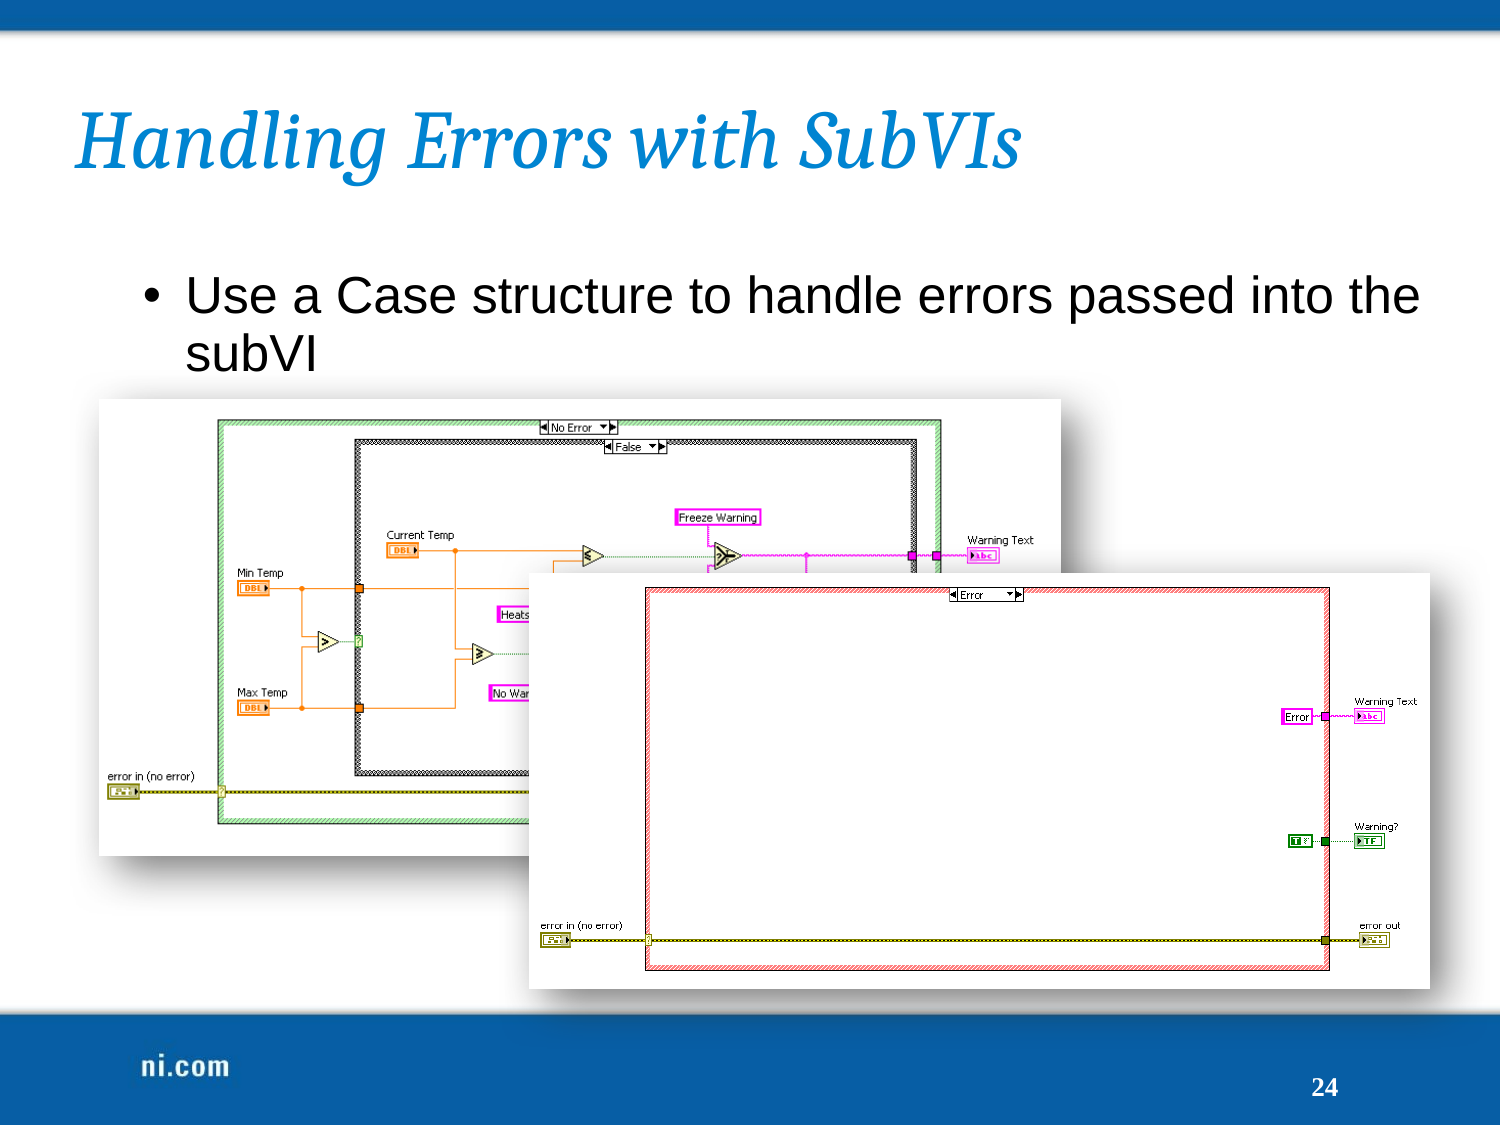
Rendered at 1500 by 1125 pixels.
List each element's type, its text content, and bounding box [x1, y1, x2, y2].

list Use a Case structure to handle errors passed into the subVI [74, 262, 1425, 1006]
title Handling Errors with SubVIs [74, 44, 1425, 233]
picture [0, 0, 1500, 1125]
slide_number 24 [1149, 1071, 1500, 1125]
